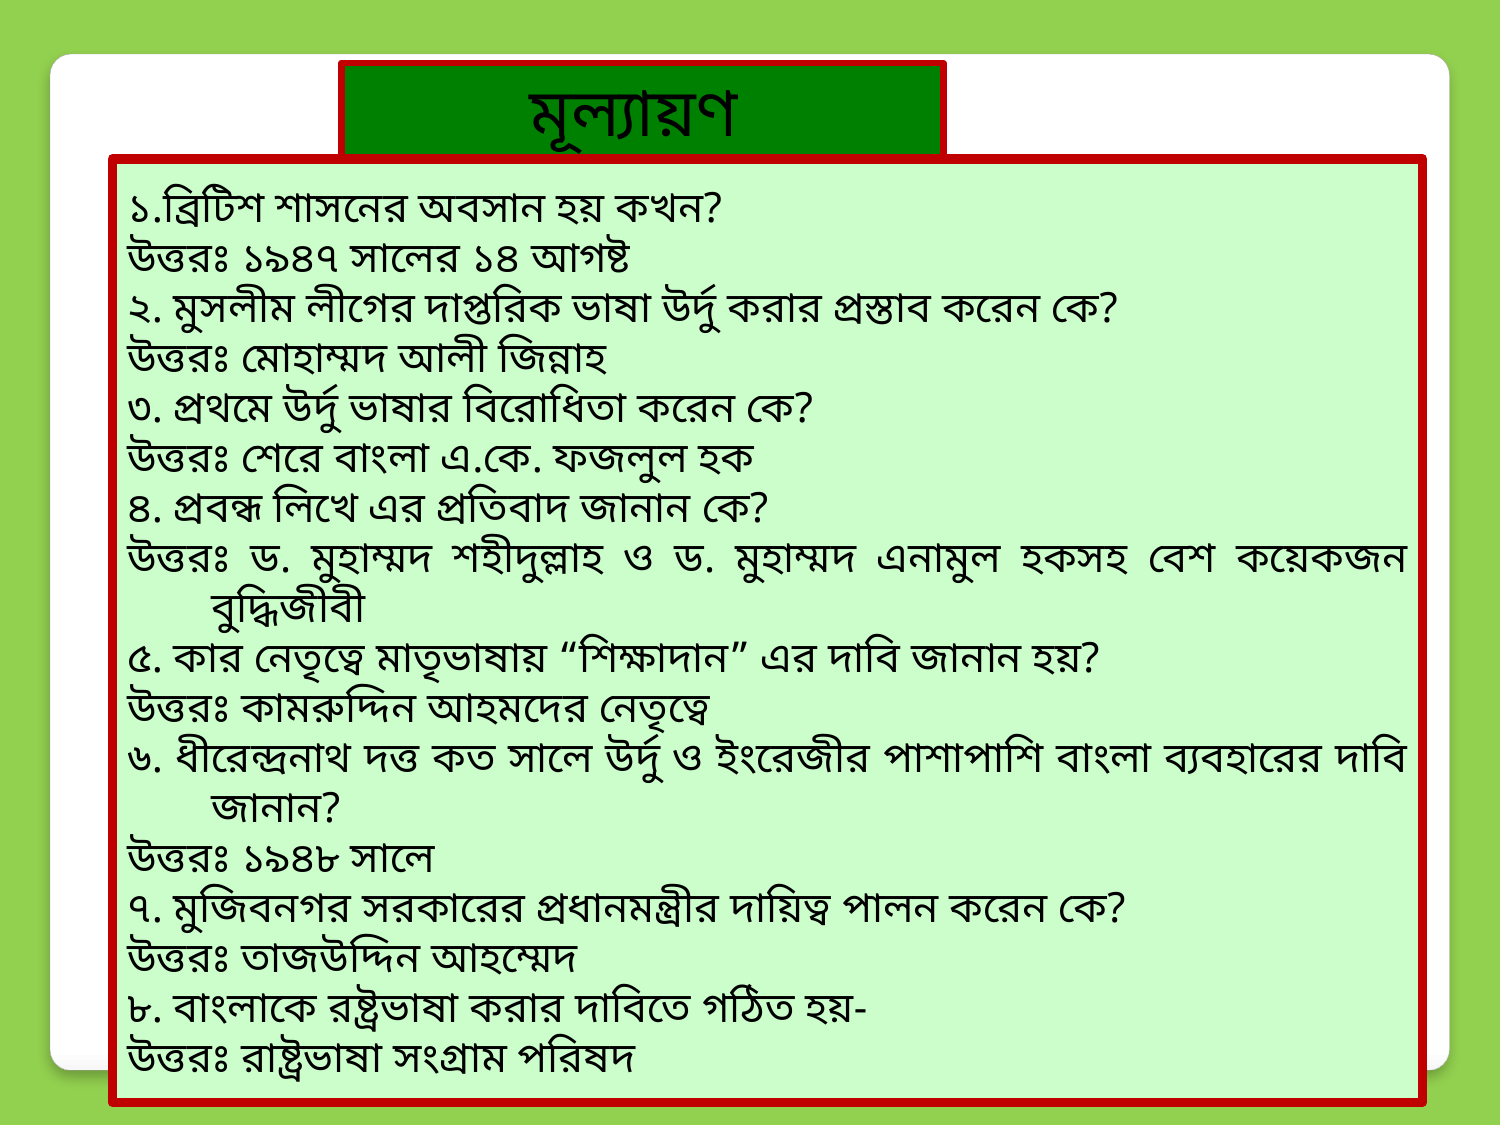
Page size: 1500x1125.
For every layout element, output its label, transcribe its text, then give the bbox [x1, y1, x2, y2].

text_box মূল্যায়ণ [341, 62, 944, 155]
text_box ১.ব্রিটিশ শাসনের অবসান হয় কখন? উত্তরঃ ১৯৪৭ সালের ১৪ আগষ্ট ২. মুসলীম লীগের দাপ্তরিক ভাষা উর্দু করার প্রস্তাব করেন কে? উত্তরঃ মোহাম্মদ আলী জিন্নাহ ৩. প্রথমে উর্দু ভাষার বিরোধিতা করেন কে? উত্তরঃ শেরে বাংলা এ.কে. ফজলুল হক ৪. প্রবন্ধ লিখে এর প্রতিবাদ জানান কে? উত্তরঃ ড. মুহাম্মদ শহীদুল্লাহ ও ড. মুহাম্মদ এনামুল হকসহ বেশ কয়েকজন বুদ্ধিজীবী ৫. কার নেতৃত্বে মাতৃভাষায় “শিক্ষাদান” এর দাবি জানান হয়? উত্তরঃ কামরুদ্দিন আহমদের নেতৃত্বে ৬. ধীরেন্দ্রনাথ দত্ত কত সালে উর্দু ও ইংরেজীর পাশাপাশি বাংলা ব্যবহারের দাবি জানান? উত্তরঃ ১৯৪৮ সালে ৭. মুজিবনগর সরকারের প্রধানমন্ত্রীর দায়িত্ব পালন করেন কে? উত্তরঃ তাজউদ্দিন আহম্মেদ ৮. বাংলাকে রষ্ট্রভাষা করার দাবিতে গঠিত হয়- উত্তরঃ রাষ্ট্রভাষা সংগ্রাম পরিষদ [109, 155, 1426, 1106]
